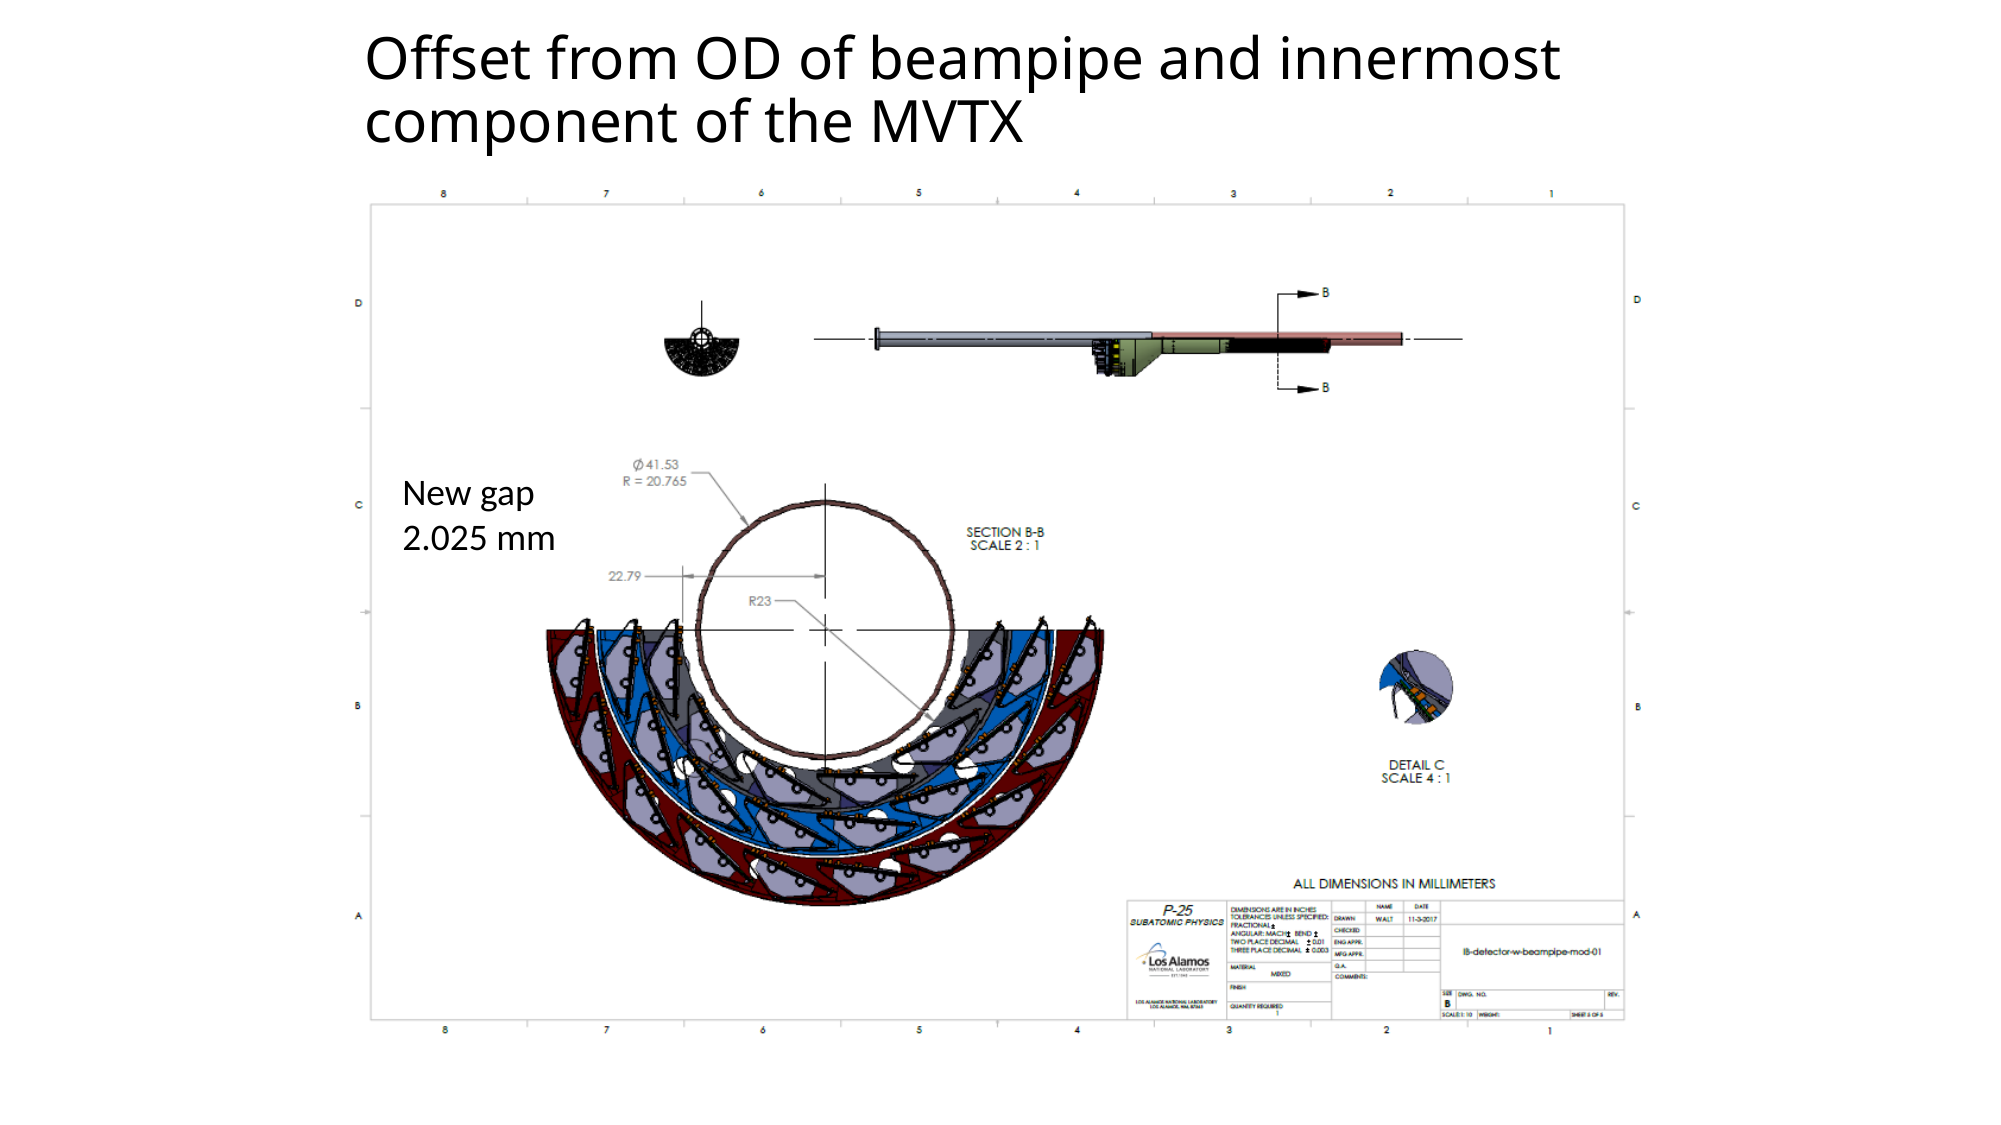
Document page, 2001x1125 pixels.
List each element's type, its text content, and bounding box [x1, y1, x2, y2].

title Offset from OD of beampipe and innermost component of the MVTX [349, 0, 1644, 176]
picture [321, 176, 1672, 1049]
